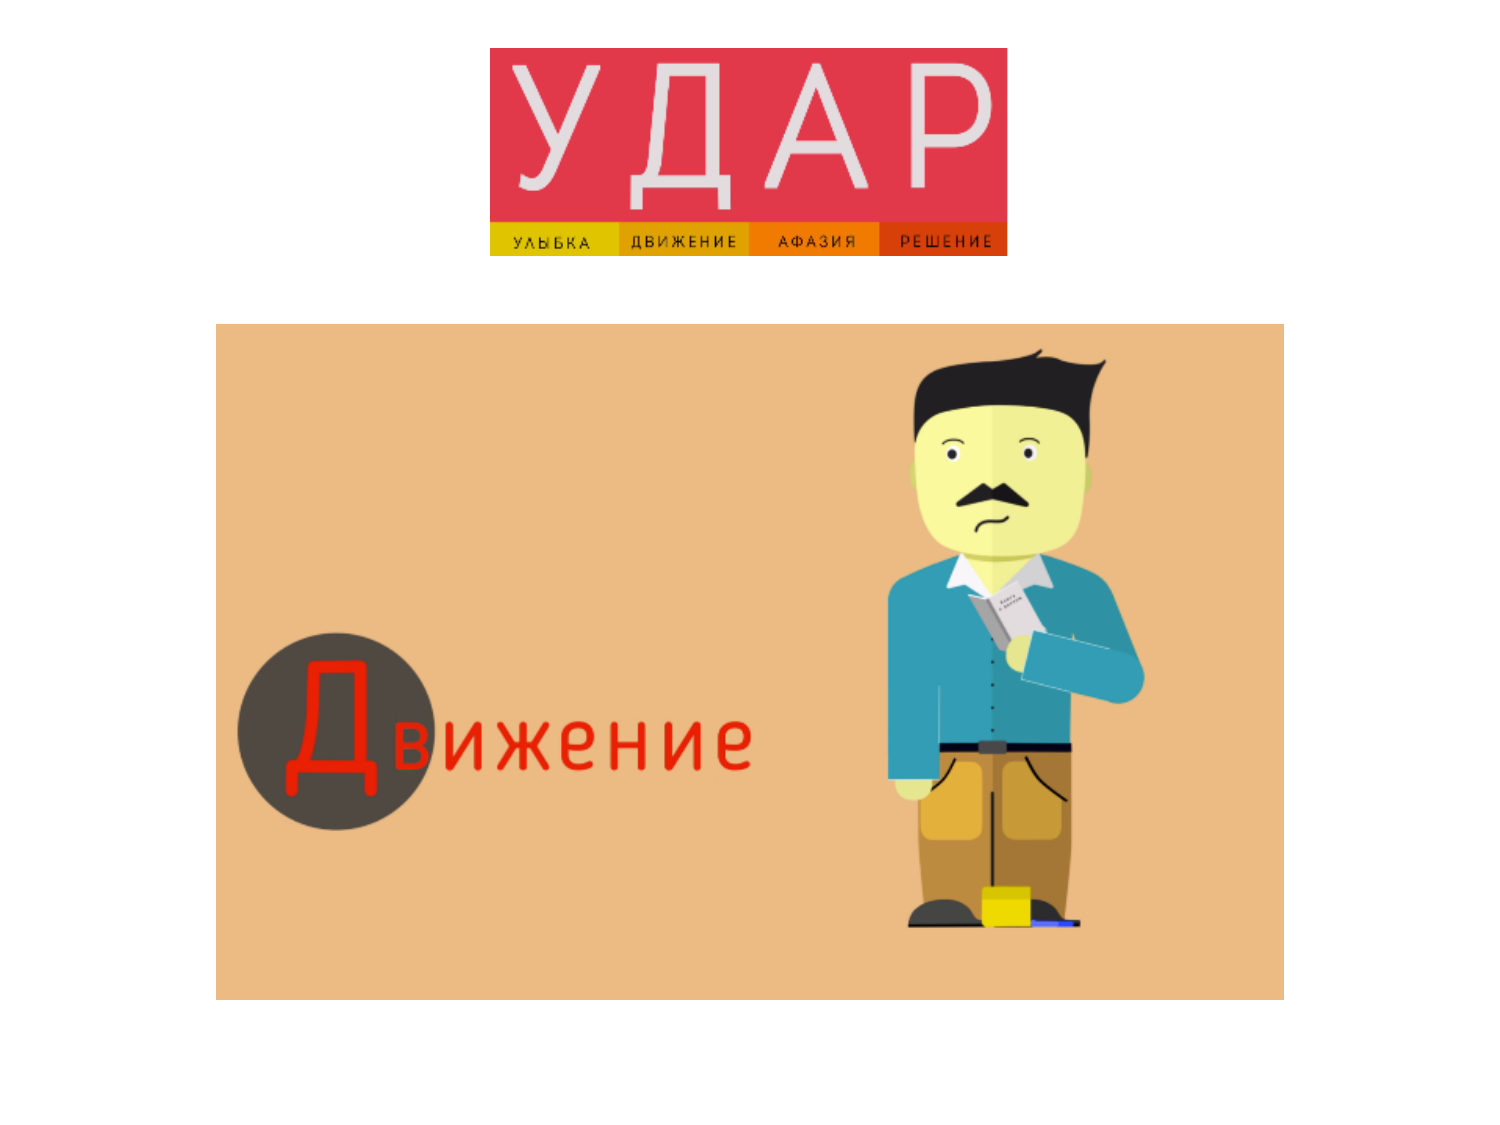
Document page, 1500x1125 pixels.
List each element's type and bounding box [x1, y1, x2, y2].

list [112, 324, 1388, 1001]
picture [489, 47, 1008, 256]
